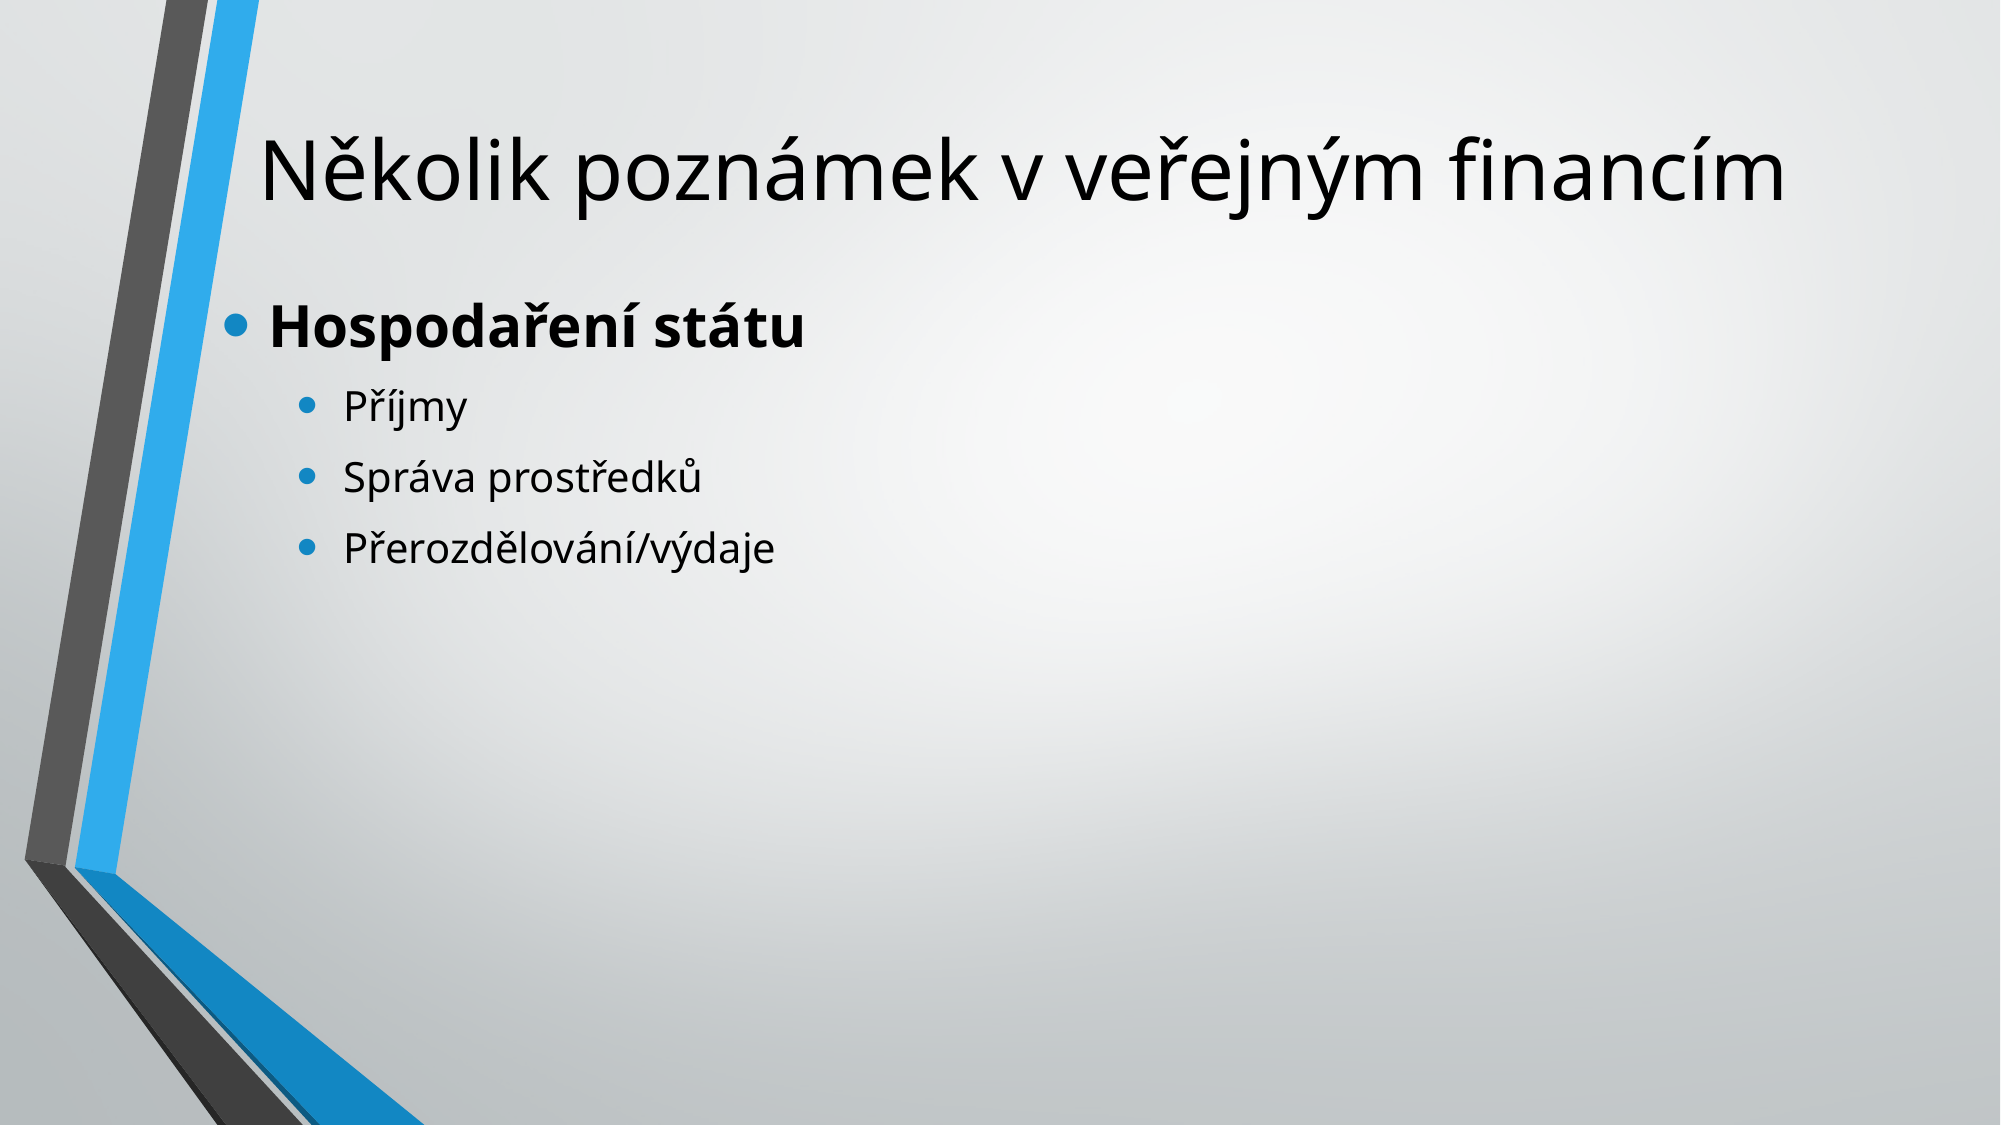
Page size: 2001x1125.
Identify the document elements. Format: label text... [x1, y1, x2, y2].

title Několik poznámek v veřejným financím [243, 73, 1887, 361]
list Hospodaření státu Příjmy Správa prostředků Přerozdělování/výdaje [206, 263, 1851, 772]
